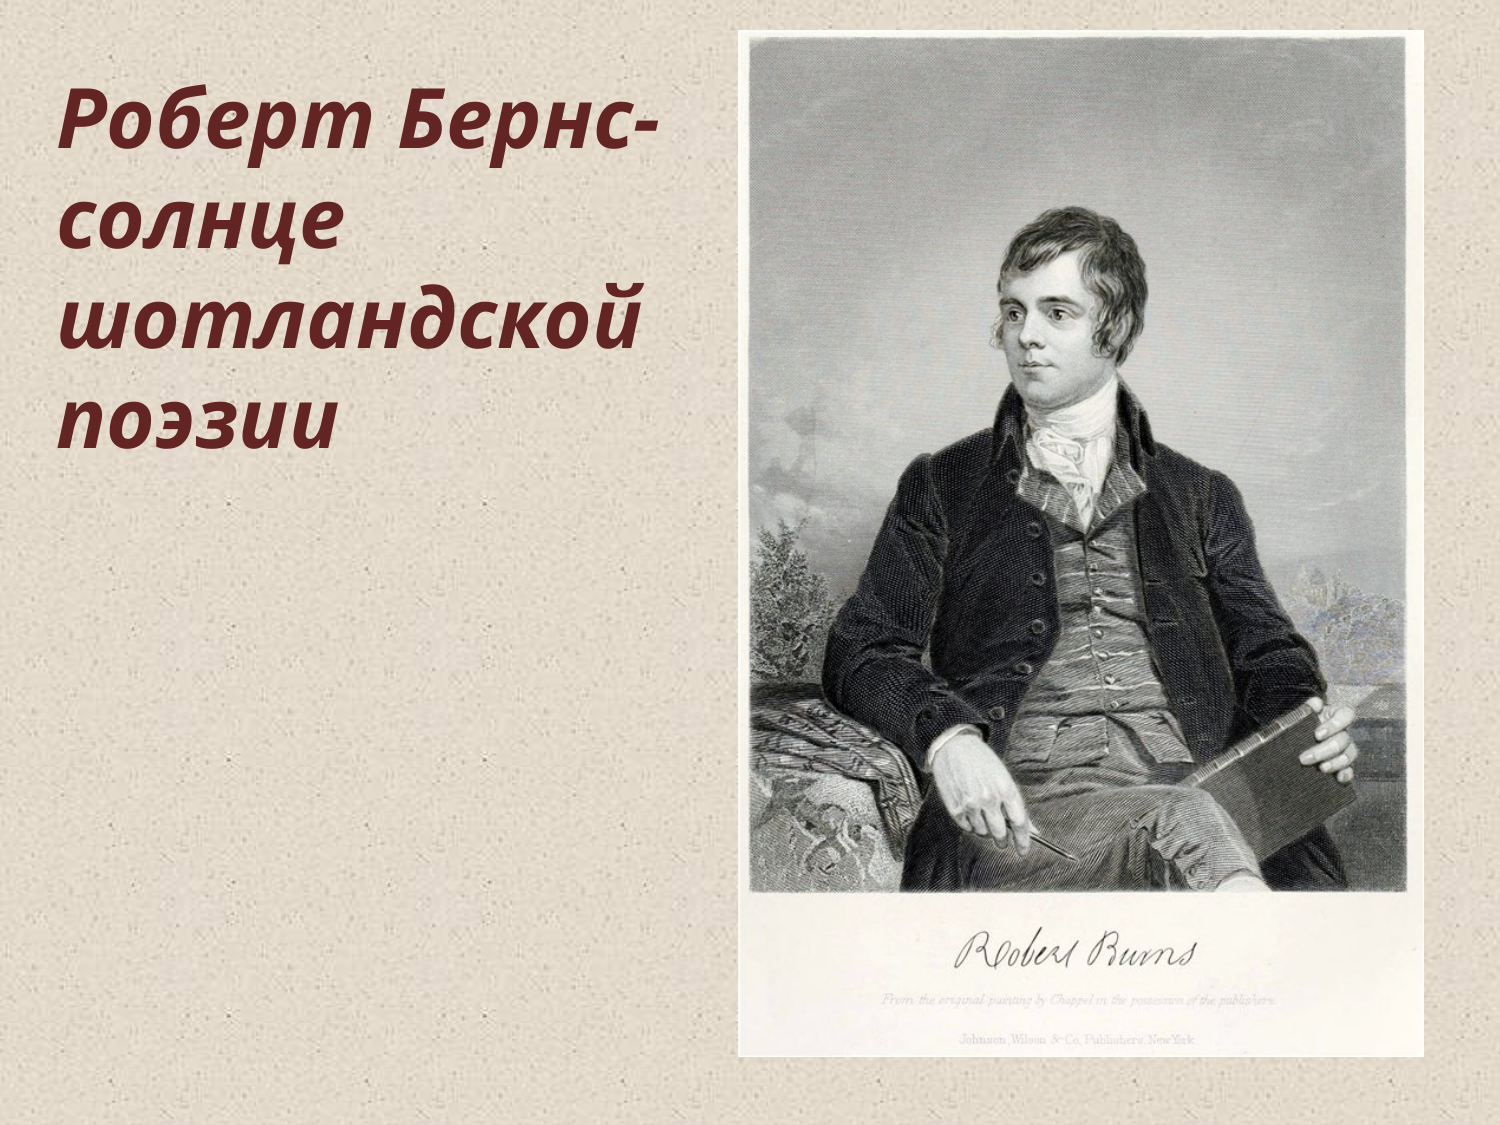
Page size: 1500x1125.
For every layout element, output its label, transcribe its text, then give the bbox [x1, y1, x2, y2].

title Роберт Бернс- солнце шотландской поэзии [40, 66, 721, 464]
picture [0, 0, 1500, 1125]
